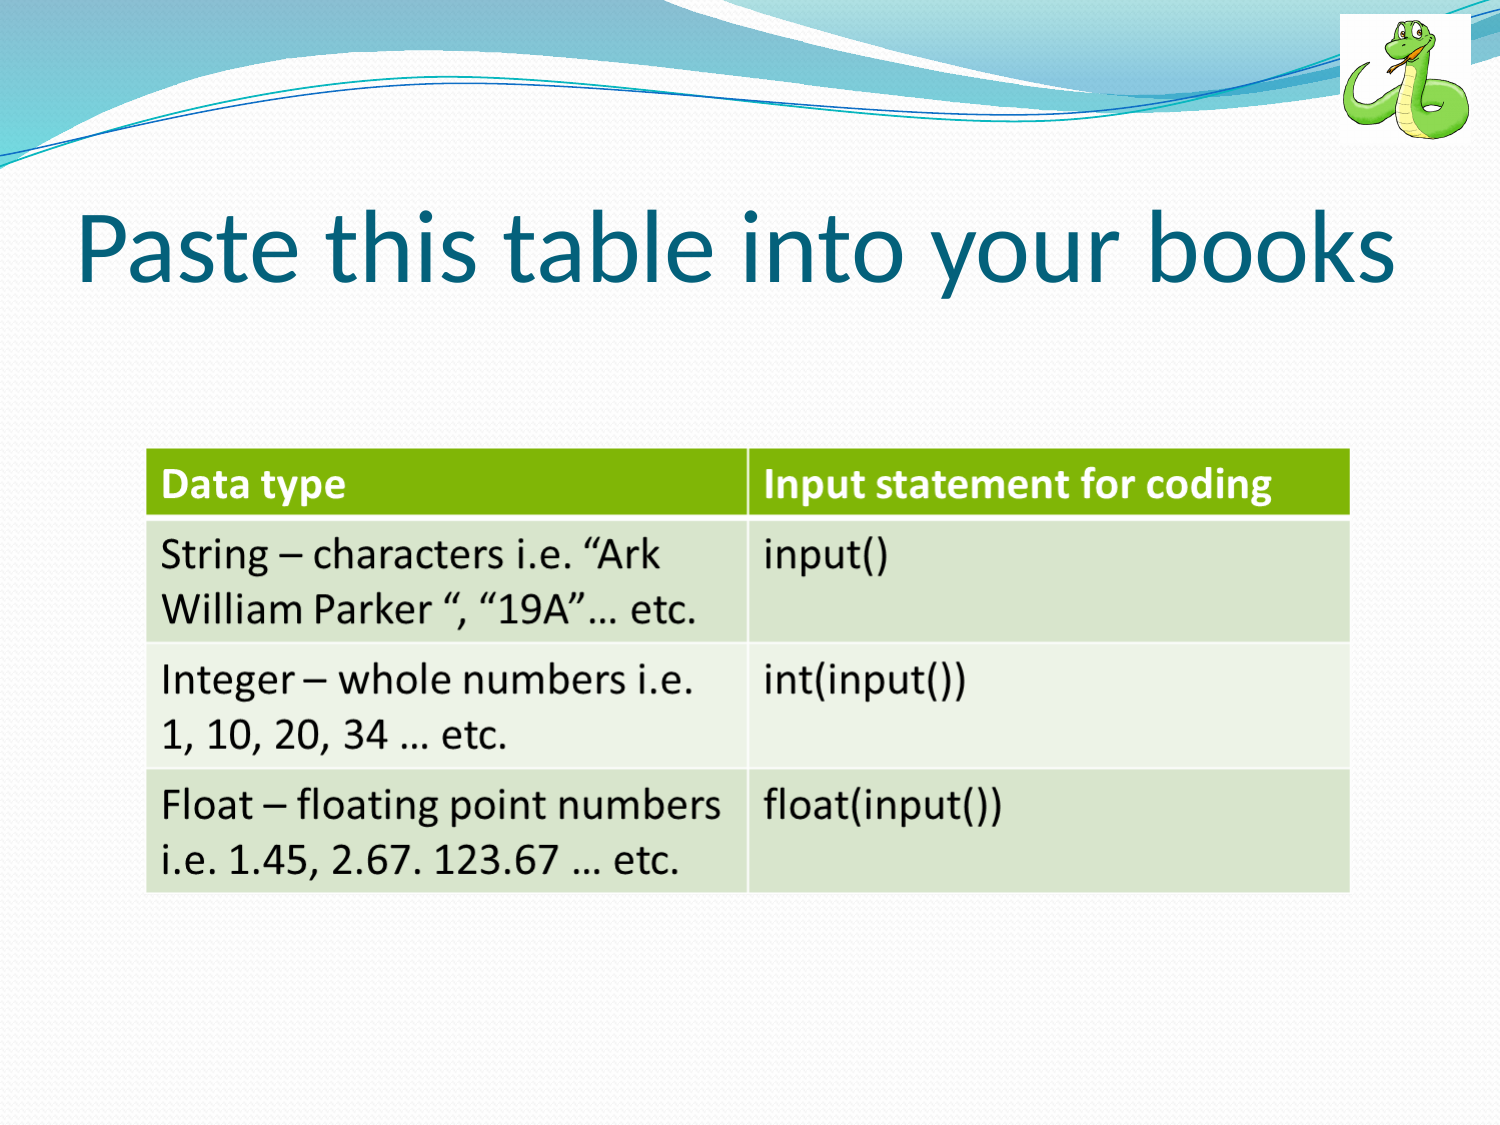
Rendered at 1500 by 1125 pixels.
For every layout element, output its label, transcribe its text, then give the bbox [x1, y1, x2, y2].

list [144, 441, 1356, 914]
picture [1340, 14, 1471, 144]
title Paste this table into your books [75, 115, 1425, 303]
